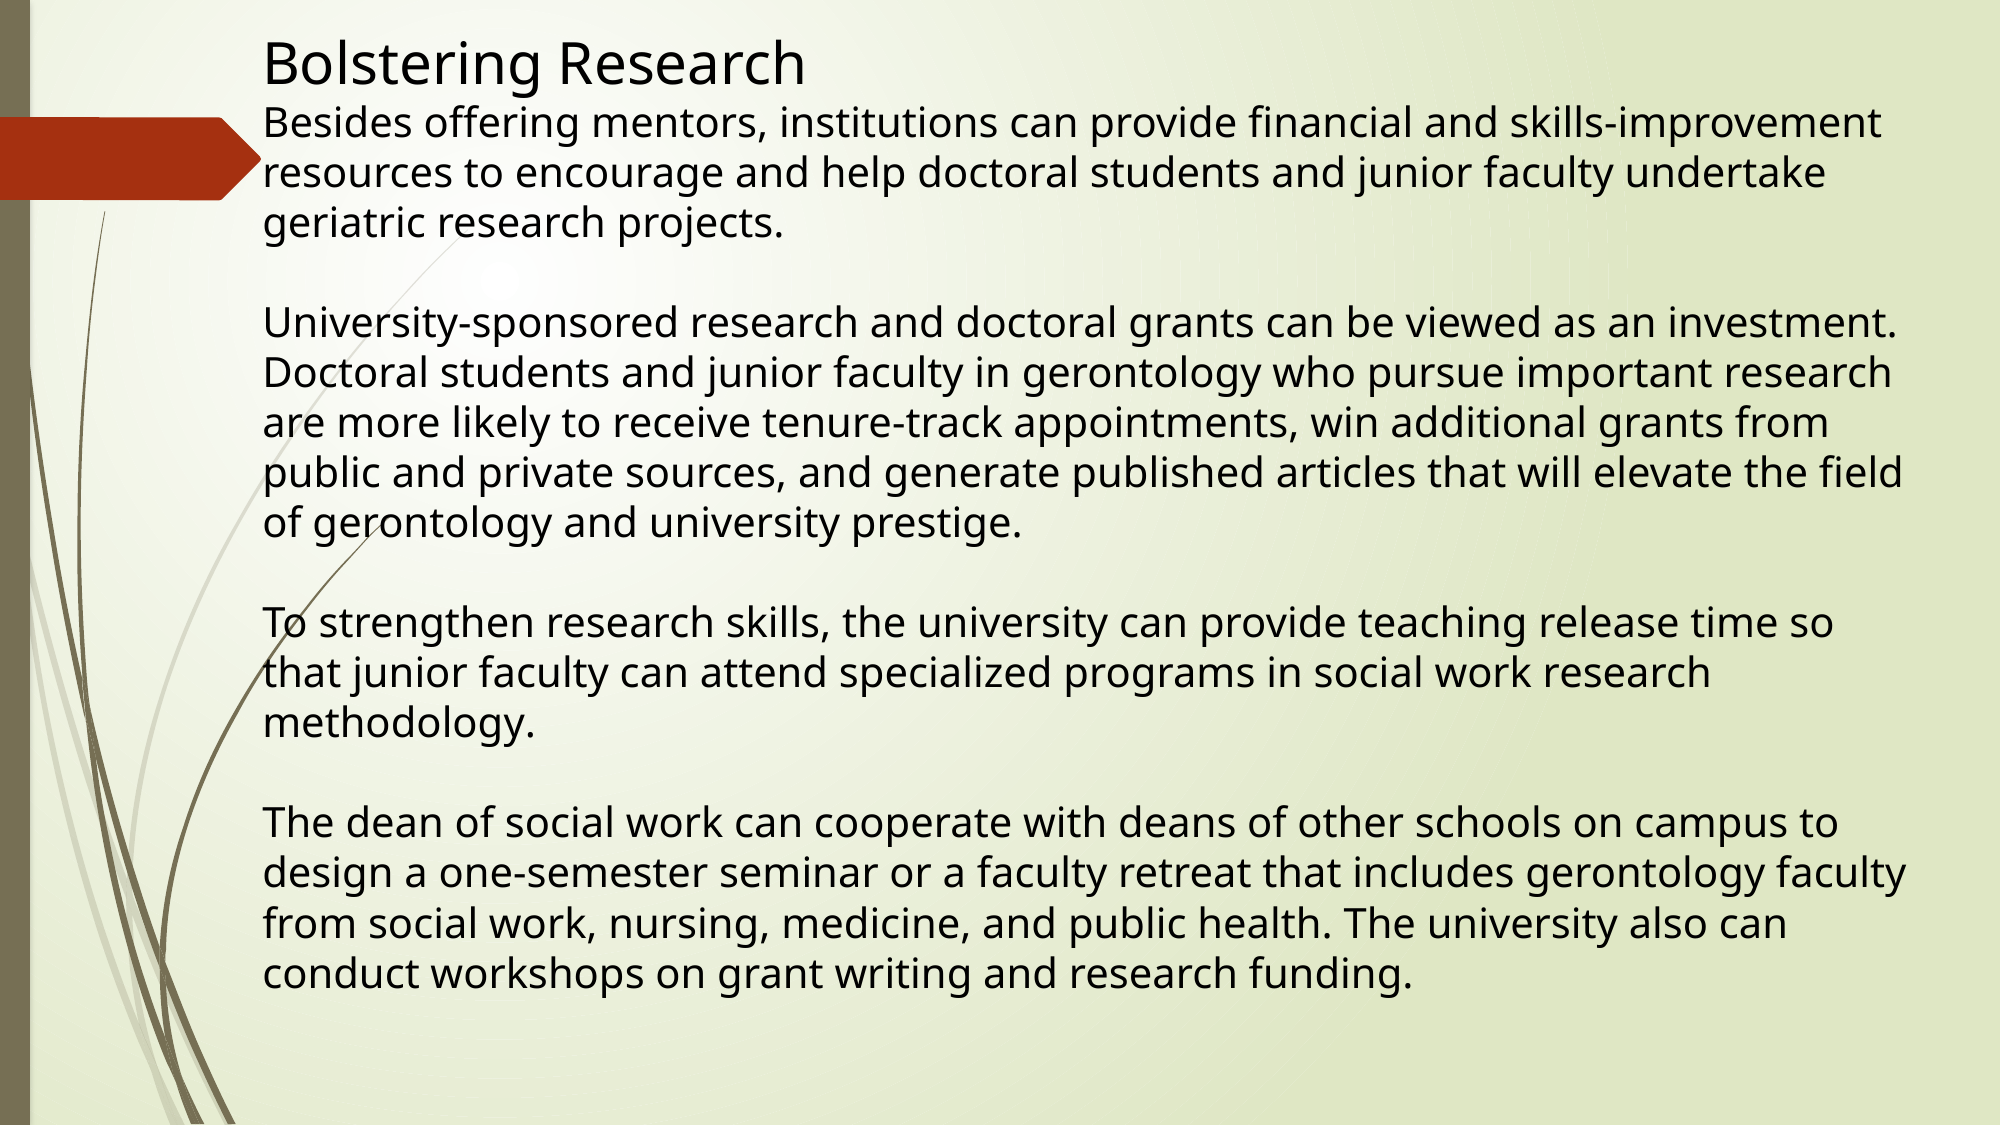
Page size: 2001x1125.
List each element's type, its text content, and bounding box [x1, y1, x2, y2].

text_box Bolstering Research Besides offering mentors, institutions can provide financial and skills-improvement resources to encourage and help doctoral students and junior faculty undertake geriatric research projects. University-sponsored research and doctoral grants can be viewed as an investment. Doctoral students and junior faculty in gerontology who pursue important research are more likely to receive tenure-track appointments, win additional grants from public and private sources, and generate published articles that will elevate the field of gerontology and university prestige. To strengthen research skills, the university can provide teaching release time so that junior faculty can attend specialized programs in social work research methodology. The dean of social work can cooperate with deans of other schools on campus to design a one-semester seminar or a faculty retreat that includes gerontology faculty from social work, nursing, medicine, and public health. The university also can conduct workshops on grant writing and research funding. [247, 18, 1933, 1004]
